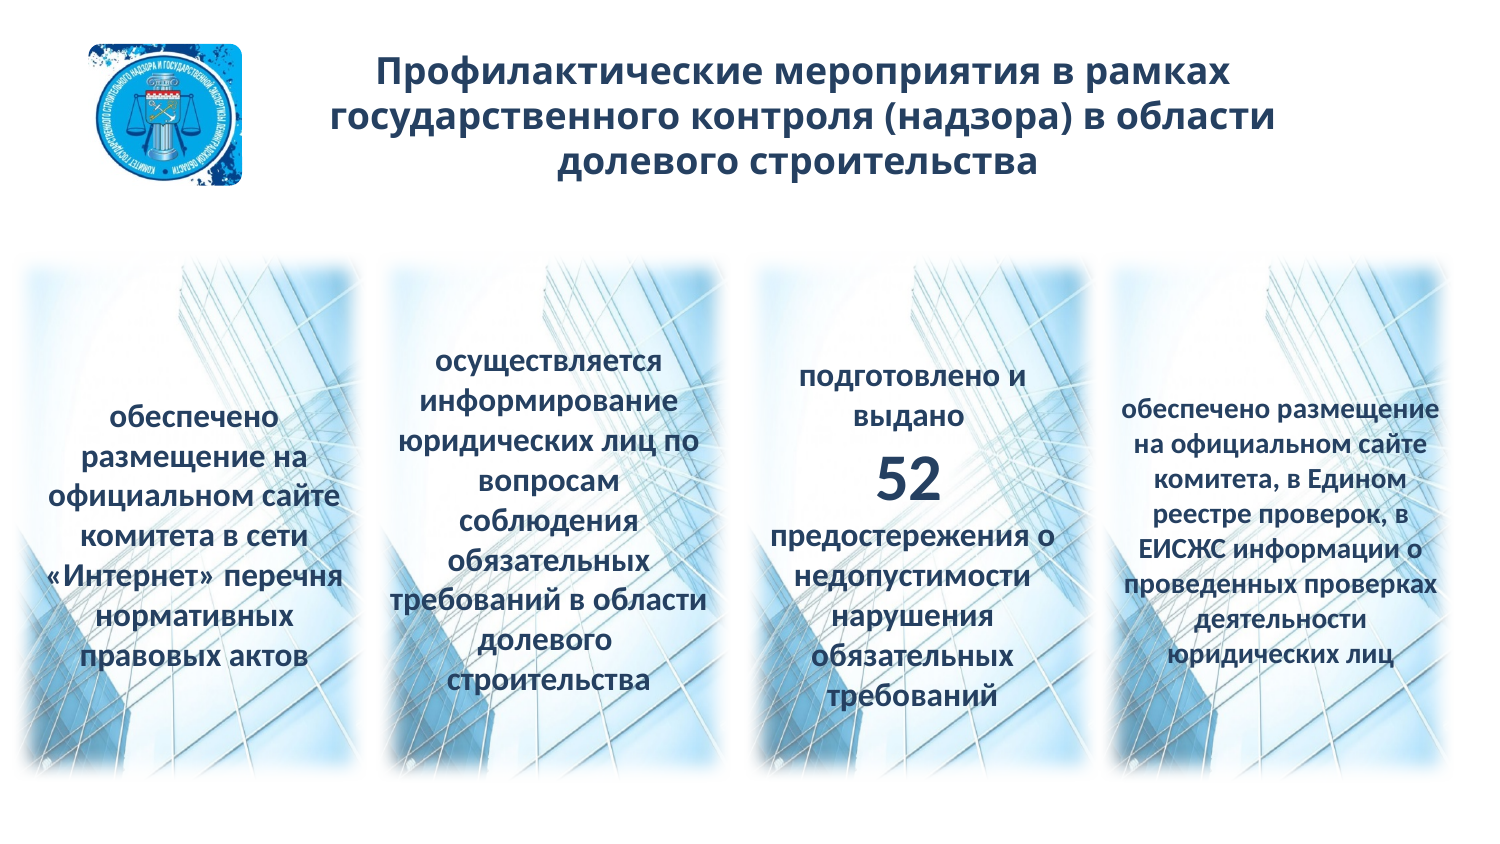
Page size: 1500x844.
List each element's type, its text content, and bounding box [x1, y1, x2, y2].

picture [88, 43, 243, 186]
picture [234, 43, 243, 54]
picture [375, 251, 732, 783]
picture [12, 251, 368, 782]
picture [214, 48, 219, 57]
title Профилактические мероприятия в рамках государственного контроля (надзора) в области долевого строительства [252, 55, 1354, 174]
picture [744, 251, 1456, 783]
